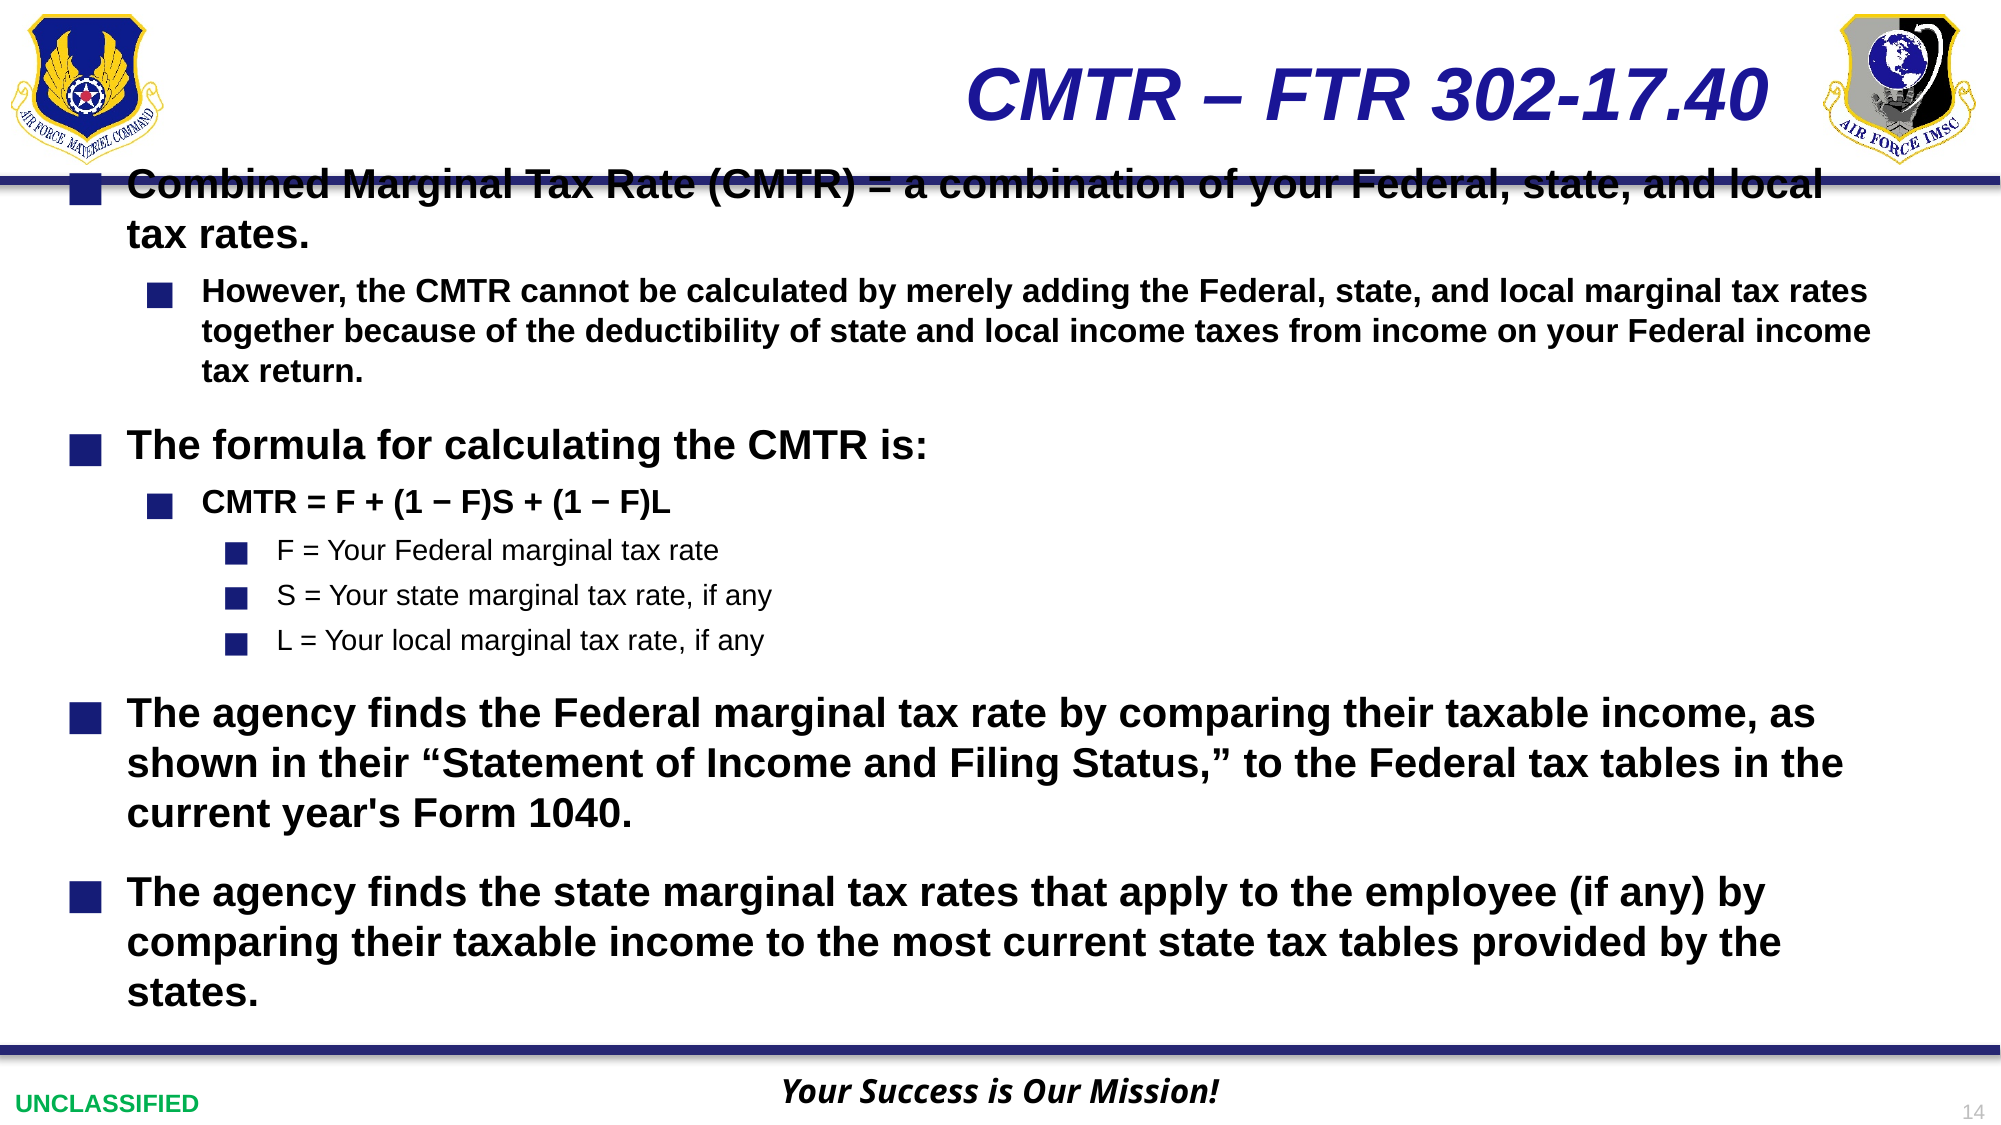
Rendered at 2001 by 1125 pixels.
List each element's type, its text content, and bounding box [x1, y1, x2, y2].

slide_number 14 [1881, 1096, 2000, 1125]
picture [11, 14, 164, 165]
picture [1823, 14, 1976, 165]
list Combined Marginal Tax Rate (CMTR) = a combination of your Federal, state, and local tax rates. However, the CMTR cannot be calculated by merely adding the Federal, state, and local marginal tax rates together because of the deductibility of state and local income taxes from income on your Federal income tax return. The formula for calculating the CMTR is: CMTR = F + (1 − F)S + (1 − F)L F = Your Federal marginal tax rate S = Your state marginal tax rate, if any L = Your local marginal tax rate, if any The agency finds the Federal marginal tax rate by comparing their taxable income, as shown in their “Statement of Income and Filing Status,” to the Federal tax tables in the current year's Form 1040. The agency finds the state marginal tax rates that apply to the employee (if any) by comparing their taxable income to the most current state tax tables provided by the states. [36, 148, 1893, 1040]
title CMTR – FTR 302-17.40 [225, 15, 1785, 165]
